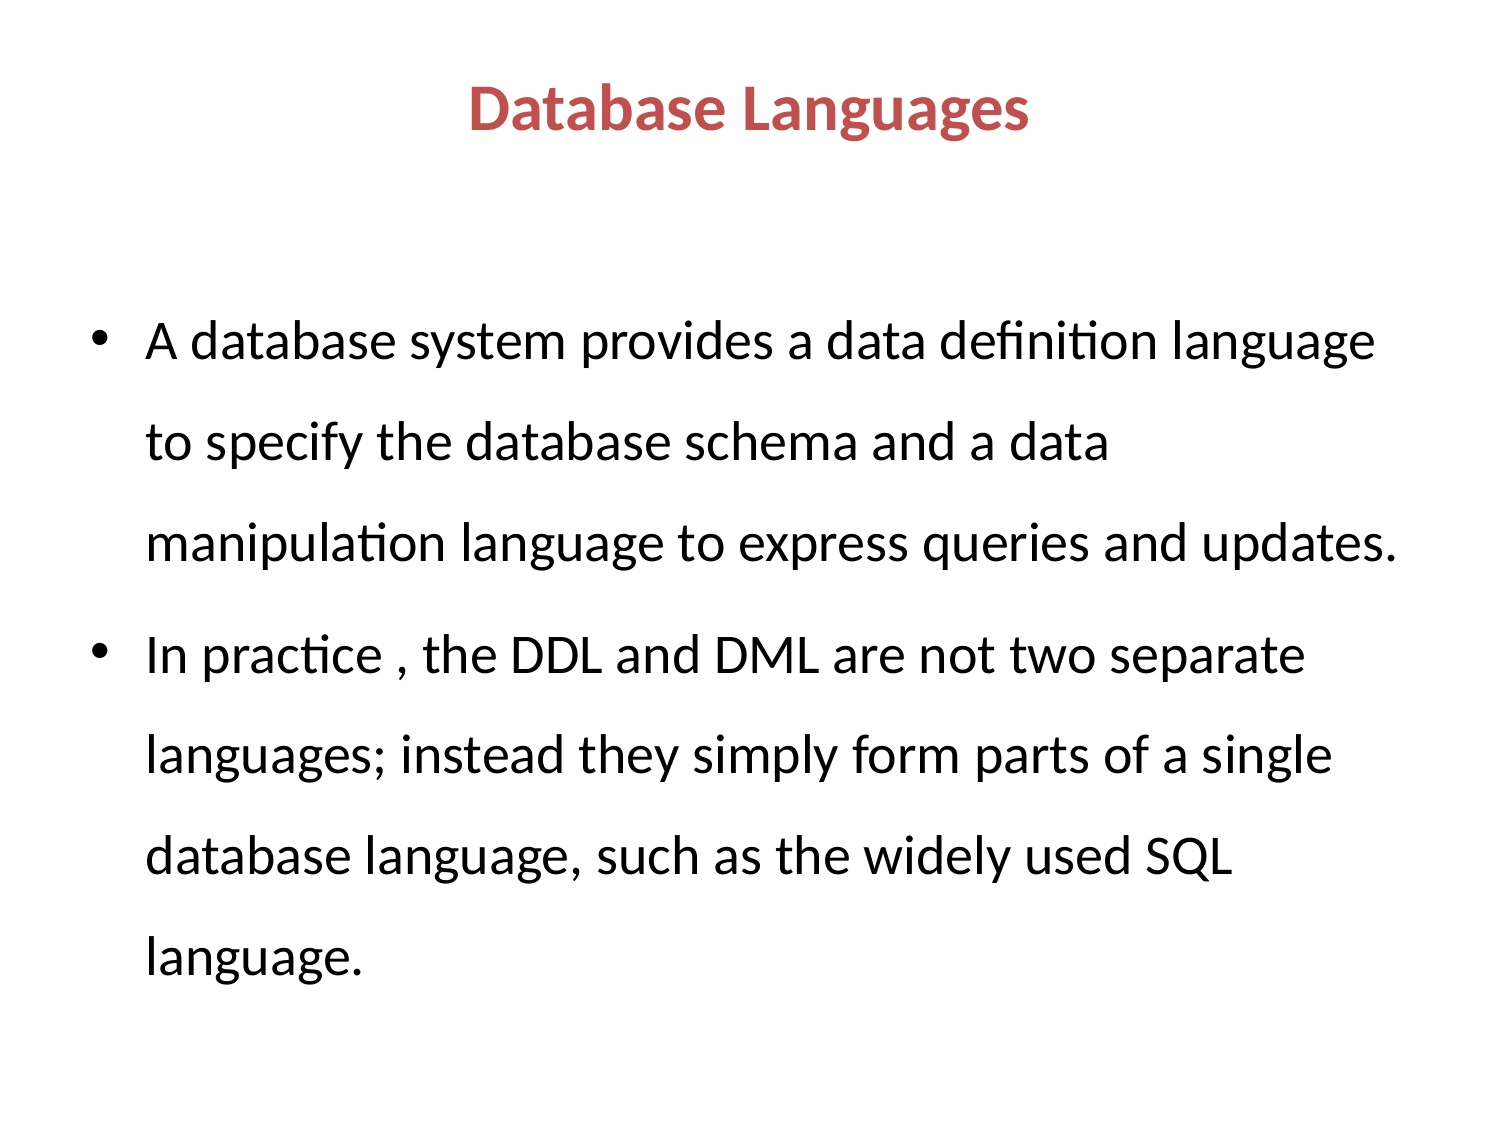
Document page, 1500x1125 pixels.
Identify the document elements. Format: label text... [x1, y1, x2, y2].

list A database system provides a data definition language to specify the database schema and a data manipulation language to express queries and updates. In practice , the DDL and DML are not two separate languages; instead they simply form parts of a single database language, such as the widely used SQL language. [75, 262, 1425, 1005]
title Database Languages [75, 45, 1425, 163]
